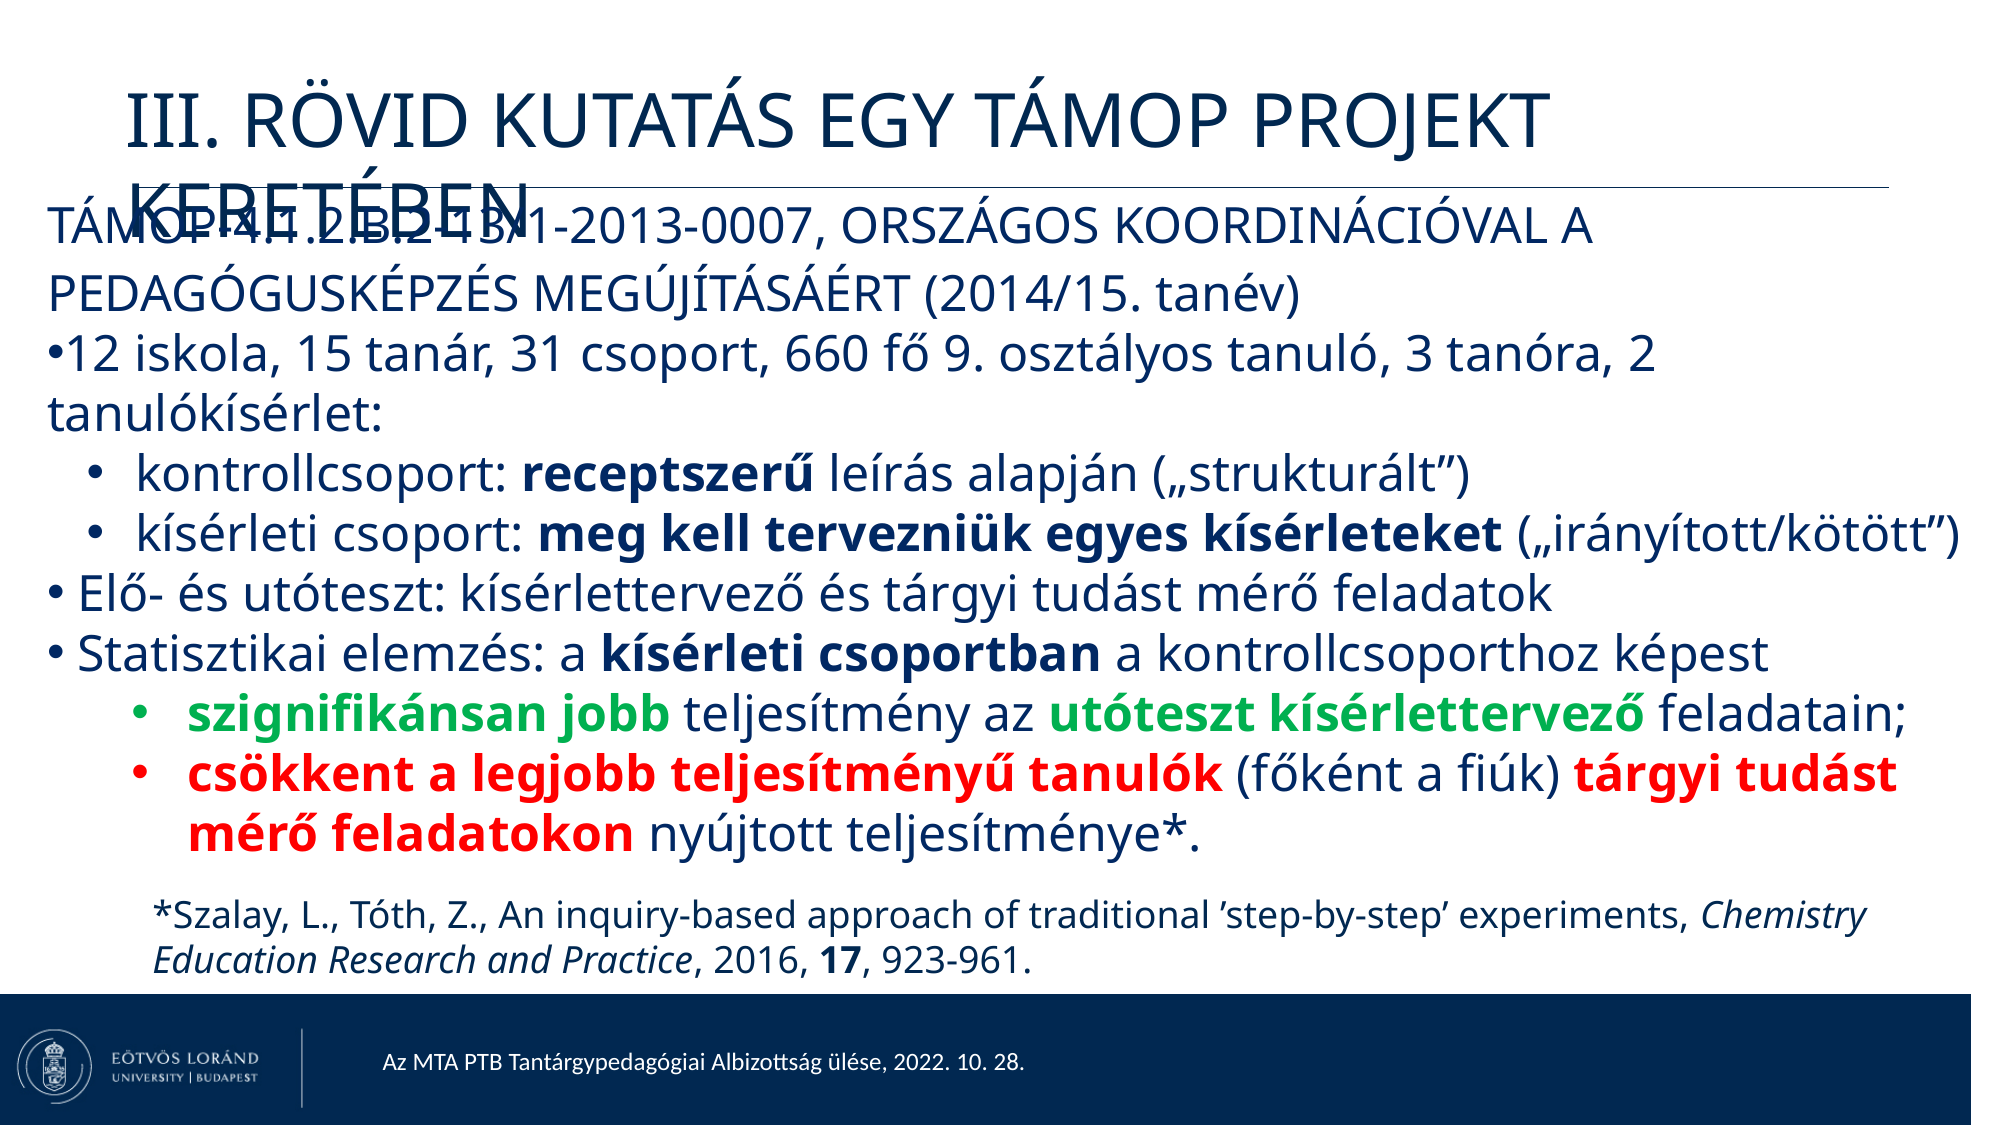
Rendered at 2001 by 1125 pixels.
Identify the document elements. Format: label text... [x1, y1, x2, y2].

picture [0, 993, 1971, 1125]
text_box III. RÖVID KUTATÁS EGY TÁMOP PROJEKT KERETÉBEN [111, 65, 1971, 177]
text_box *Szalay, L., Tóth, Z., An inquiry-based approach of traditional ’step-by-step’ experiments, Chemistry Education Research and Practice, 2016, 17, 923-961. [137, 883, 1927, 989]
text_box TÁMOP-4.1.2.B.2-13/1-2013-0007, ORSZÁGOS KOORDINÁCIÓVAL A PEDAGÓGUSKÉPZÉS MEGÚJÍTÁSÁÉRT (2014/15. tanév) 12 iskola, 15 tanár, 31 csoport, 660 fő 9. osztályos tanuló, 3 tanóra, 2 tanulókísérlet: kontrollcsoport: receptszerű leírás alapján („strukturált”) kísérleti csoport: meg kell tervezniük egyes kísérleteket („irányított/kötött”) Elő- és utóteszt: kísérlettervező és tárgyi tudást mérő feladatok Statisztikai elemzés: a kísérleti csoportban a kontrollcsoporthoz képest szignifikánsan jobb teljesítmény az utóteszt kísérlettervező feladatain; csökkent a legjobb teljesítményű tanulók (főként a fiúk) tárgyi tudást mérő feladatokon nyújtott teljesítménye*. [32, 177, 2000, 870]
